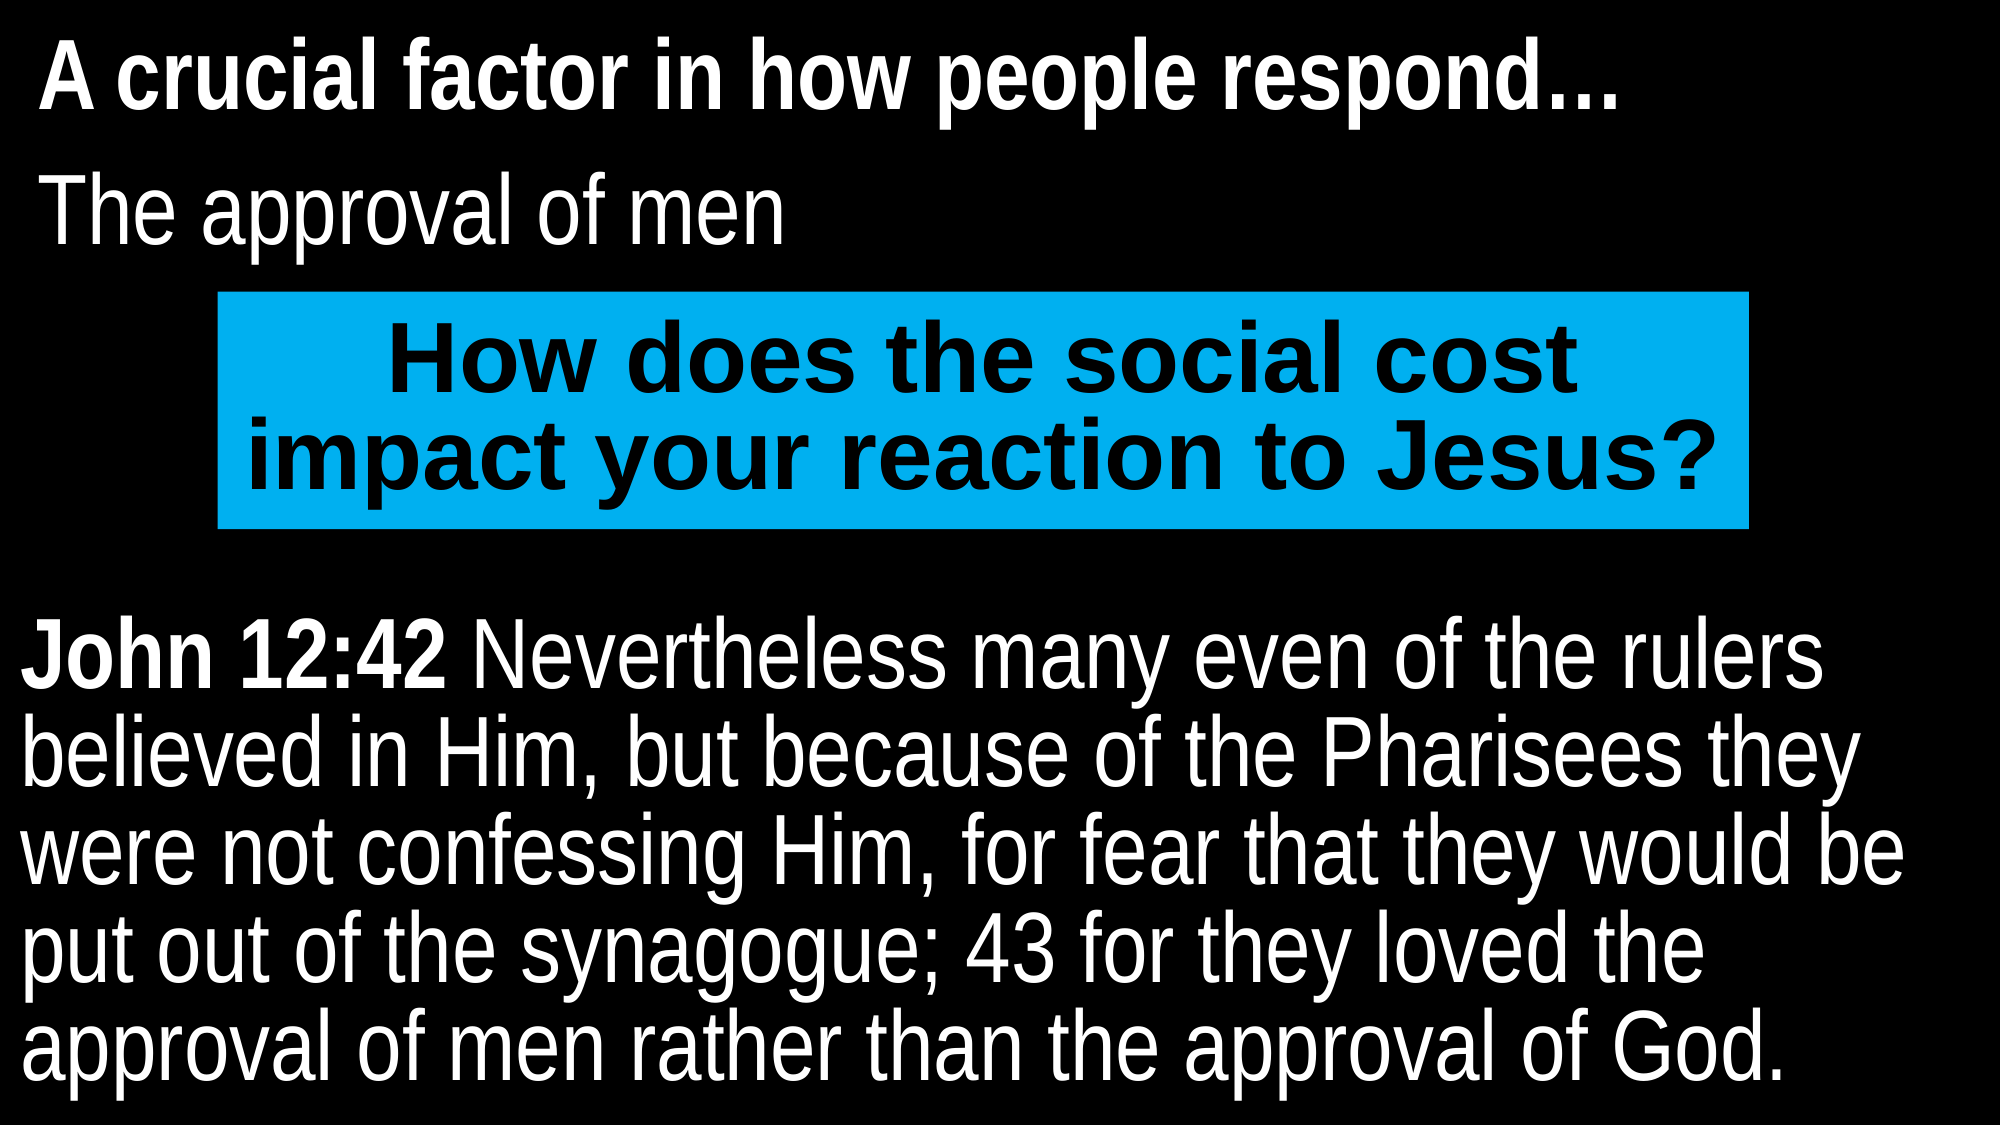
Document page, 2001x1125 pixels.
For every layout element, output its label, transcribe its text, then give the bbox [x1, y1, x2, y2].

text_box How does the social cost impact your reaction to Jesus? [216, 290, 1750, 531]
text_box John 12:42 Nevertheless many even of the rulers believed in Him, but because of the Pharisees they were not confessing Him, for fear that they would be put out of the synagogue; 43 for they loved the approval of men rather than the approval of God. [0, 595, 2000, 1125]
text_box A crucial factor in how people respond… The approval of men [16, 23, 1671, 292]
